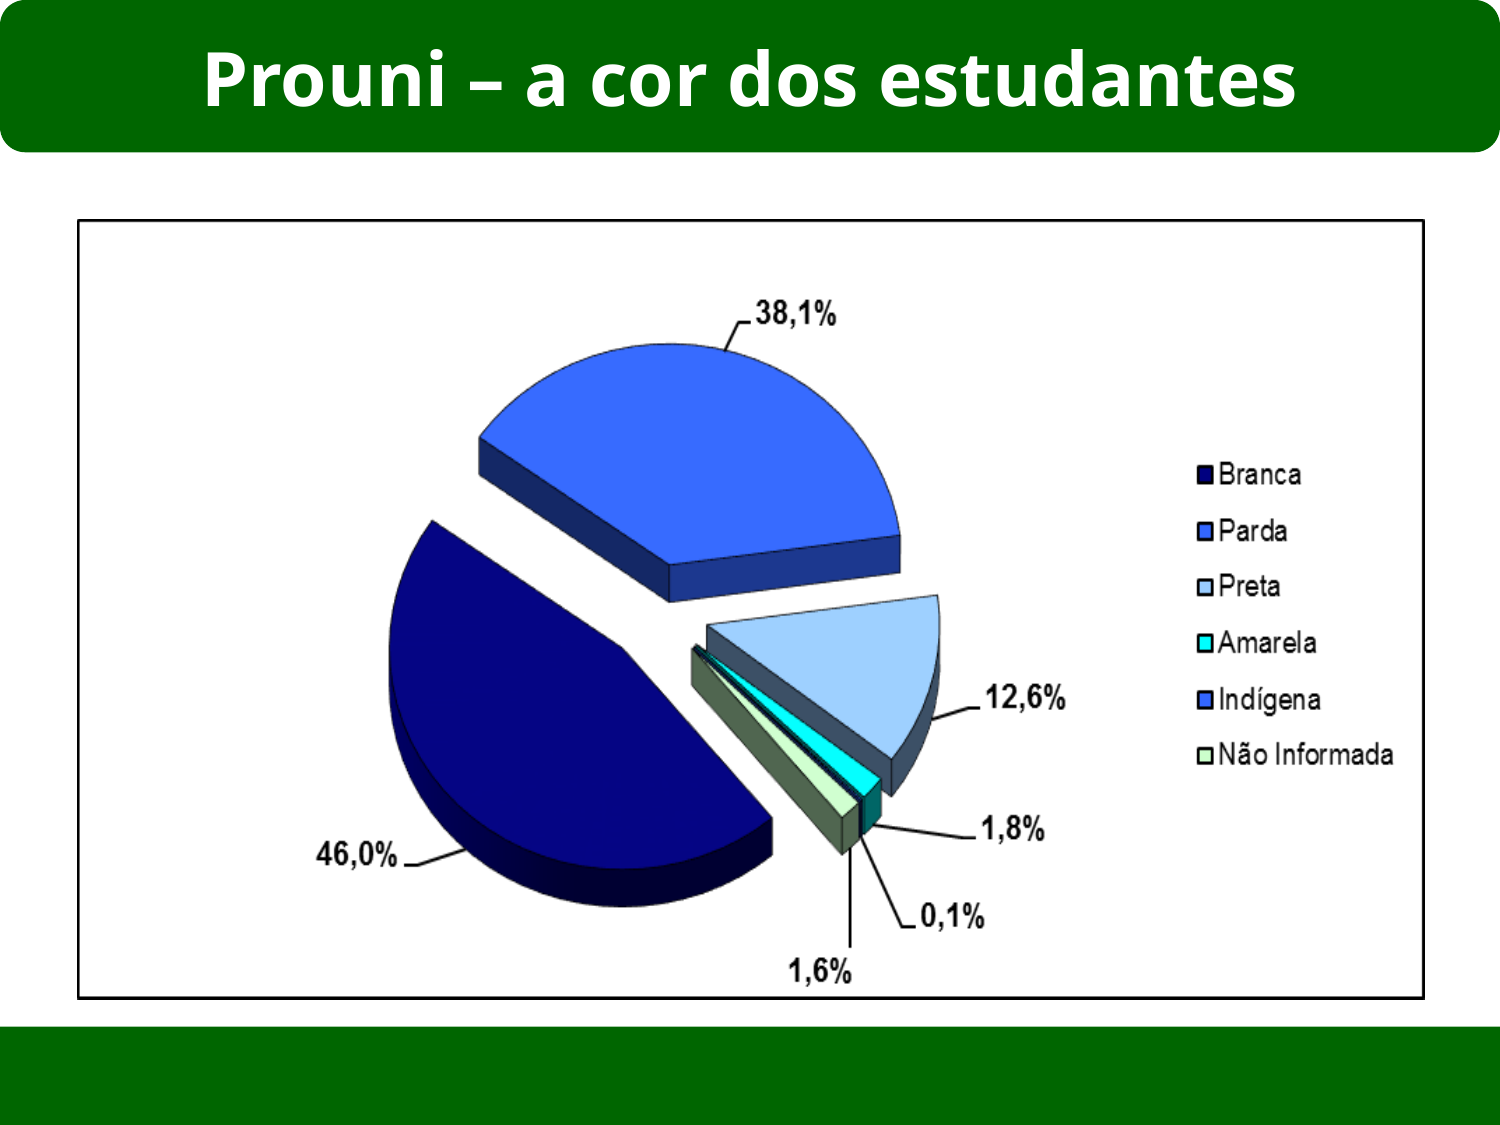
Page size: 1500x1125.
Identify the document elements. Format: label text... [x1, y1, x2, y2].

text_box [0, 1024, 1500, 1125]
picture [77, 219, 1425, 1000]
text_box Prouni – a cor dos estudantes [0, 0, 1500, 153]
